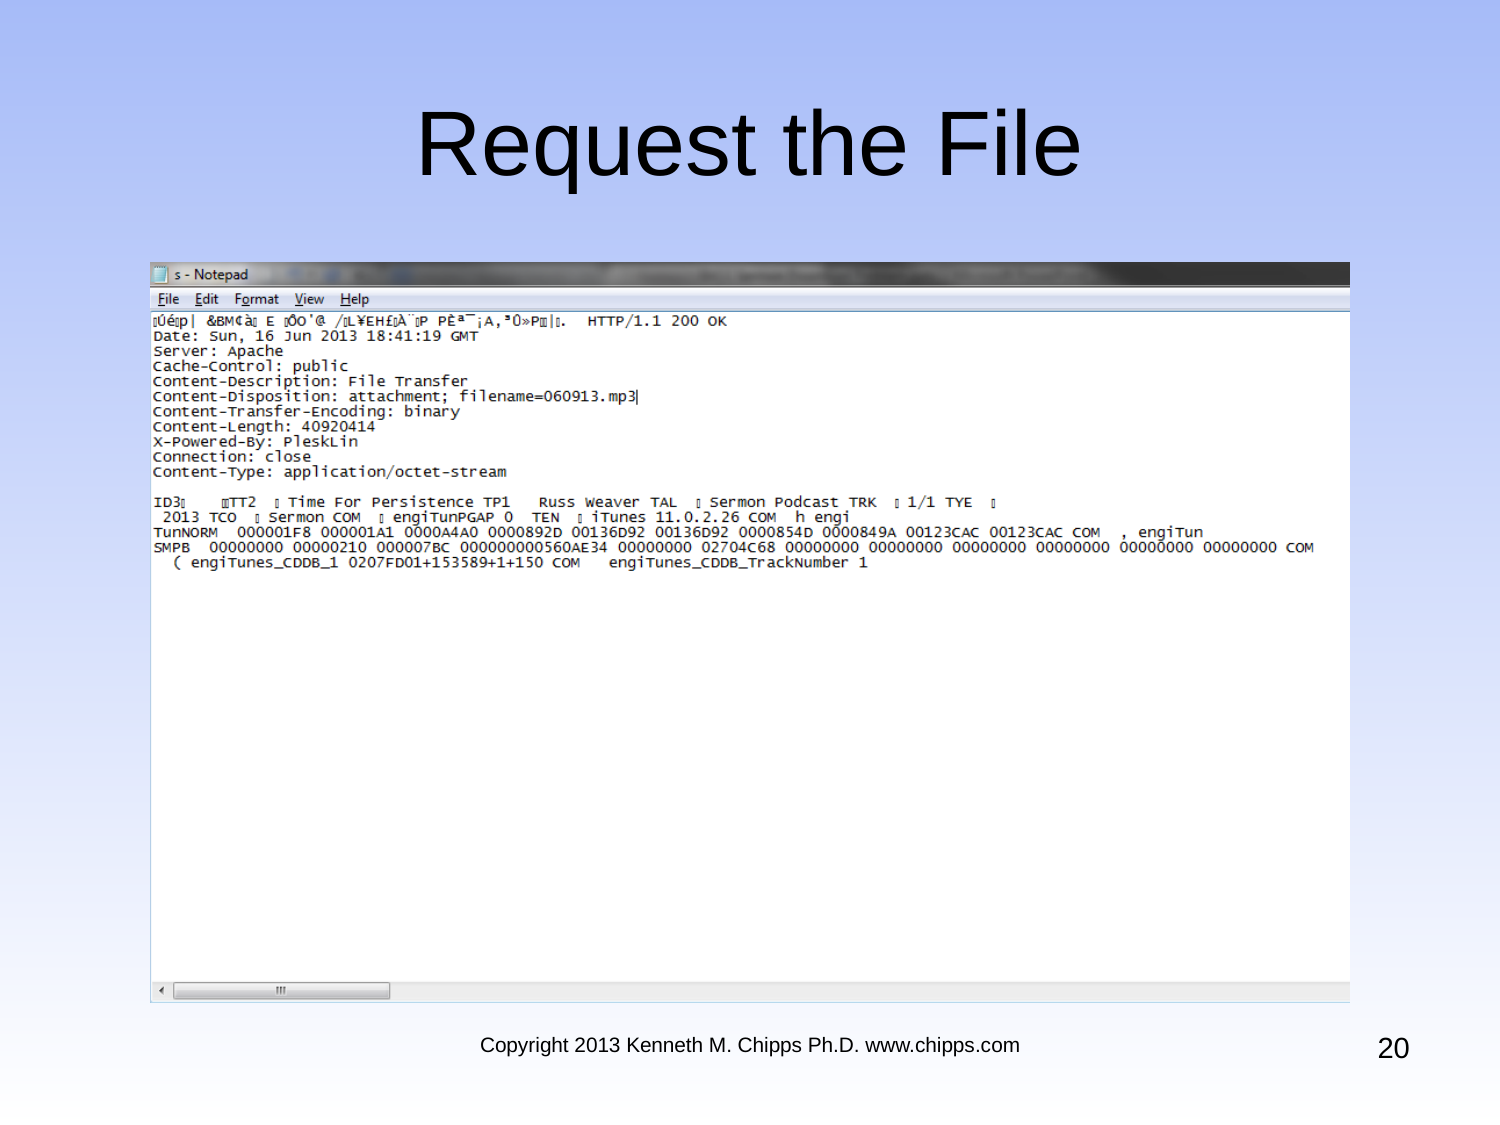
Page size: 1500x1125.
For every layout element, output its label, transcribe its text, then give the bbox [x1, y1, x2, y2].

slide_number 20 [1074, 1021, 1426, 1101]
title Request the File [74, 44, 1426, 233]
picture [149, 262, 1351, 1004]
footer Copyright 2013 Kenneth M. Chipps Ph.D. www.chipps.com [449, 1024, 1051, 1103]
